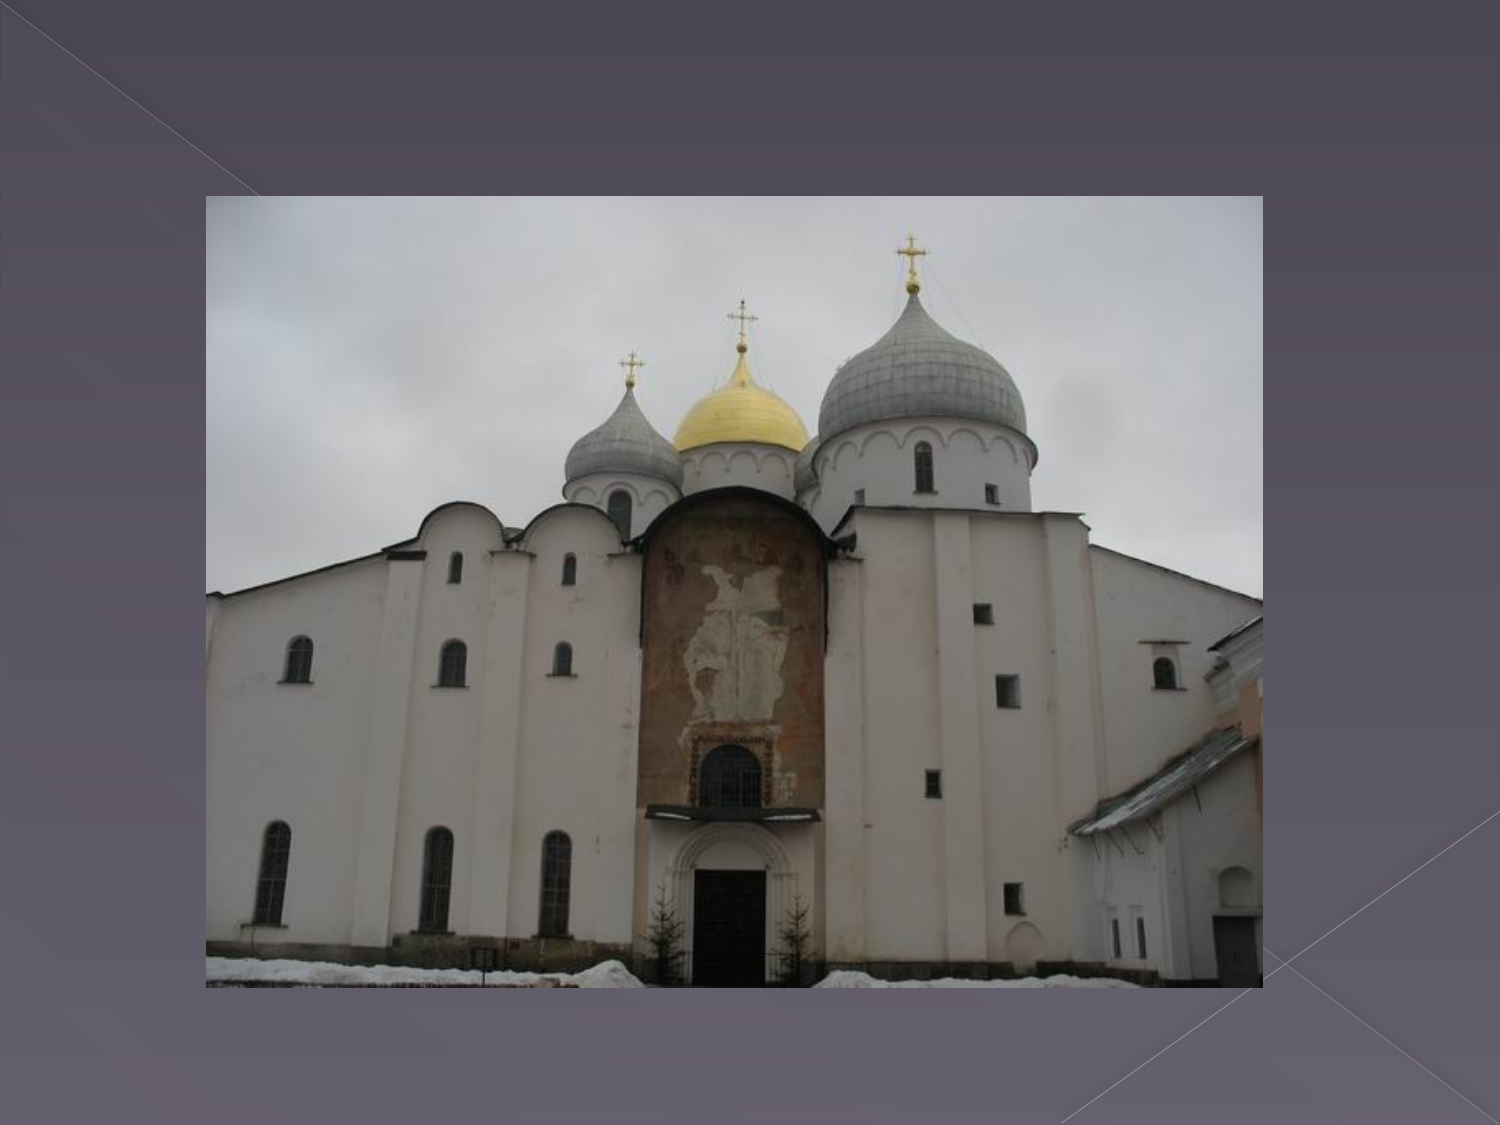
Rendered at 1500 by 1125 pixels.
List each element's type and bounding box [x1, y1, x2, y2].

list [206, 196, 1263, 989]
